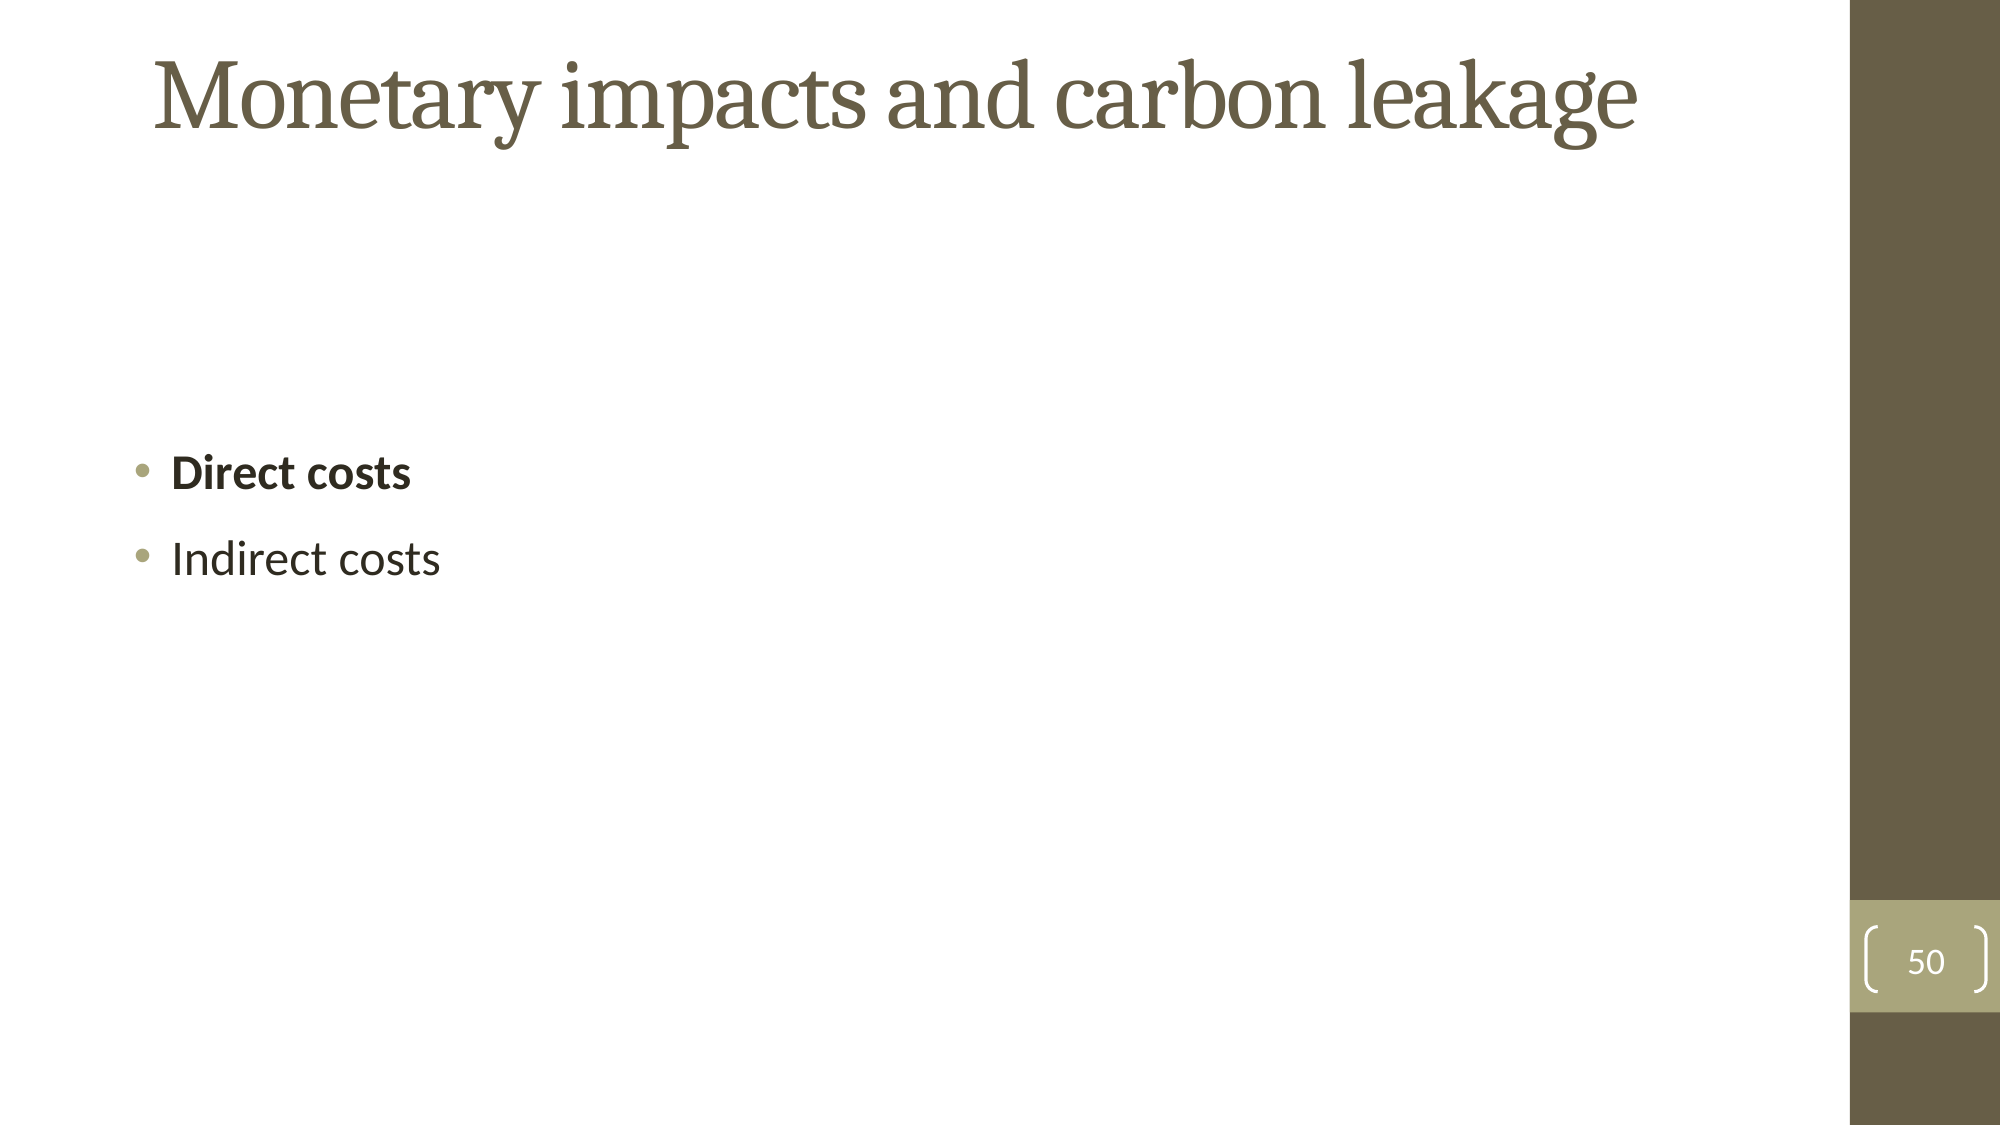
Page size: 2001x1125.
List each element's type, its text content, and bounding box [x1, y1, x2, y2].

list Direct costs Indirect costs [99, 262, 1767, 1050]
slide_number 50 [1864, 925, 1988, 994]
title Monetary impacts and carbon leakage [99, 45, 1767, 233]
